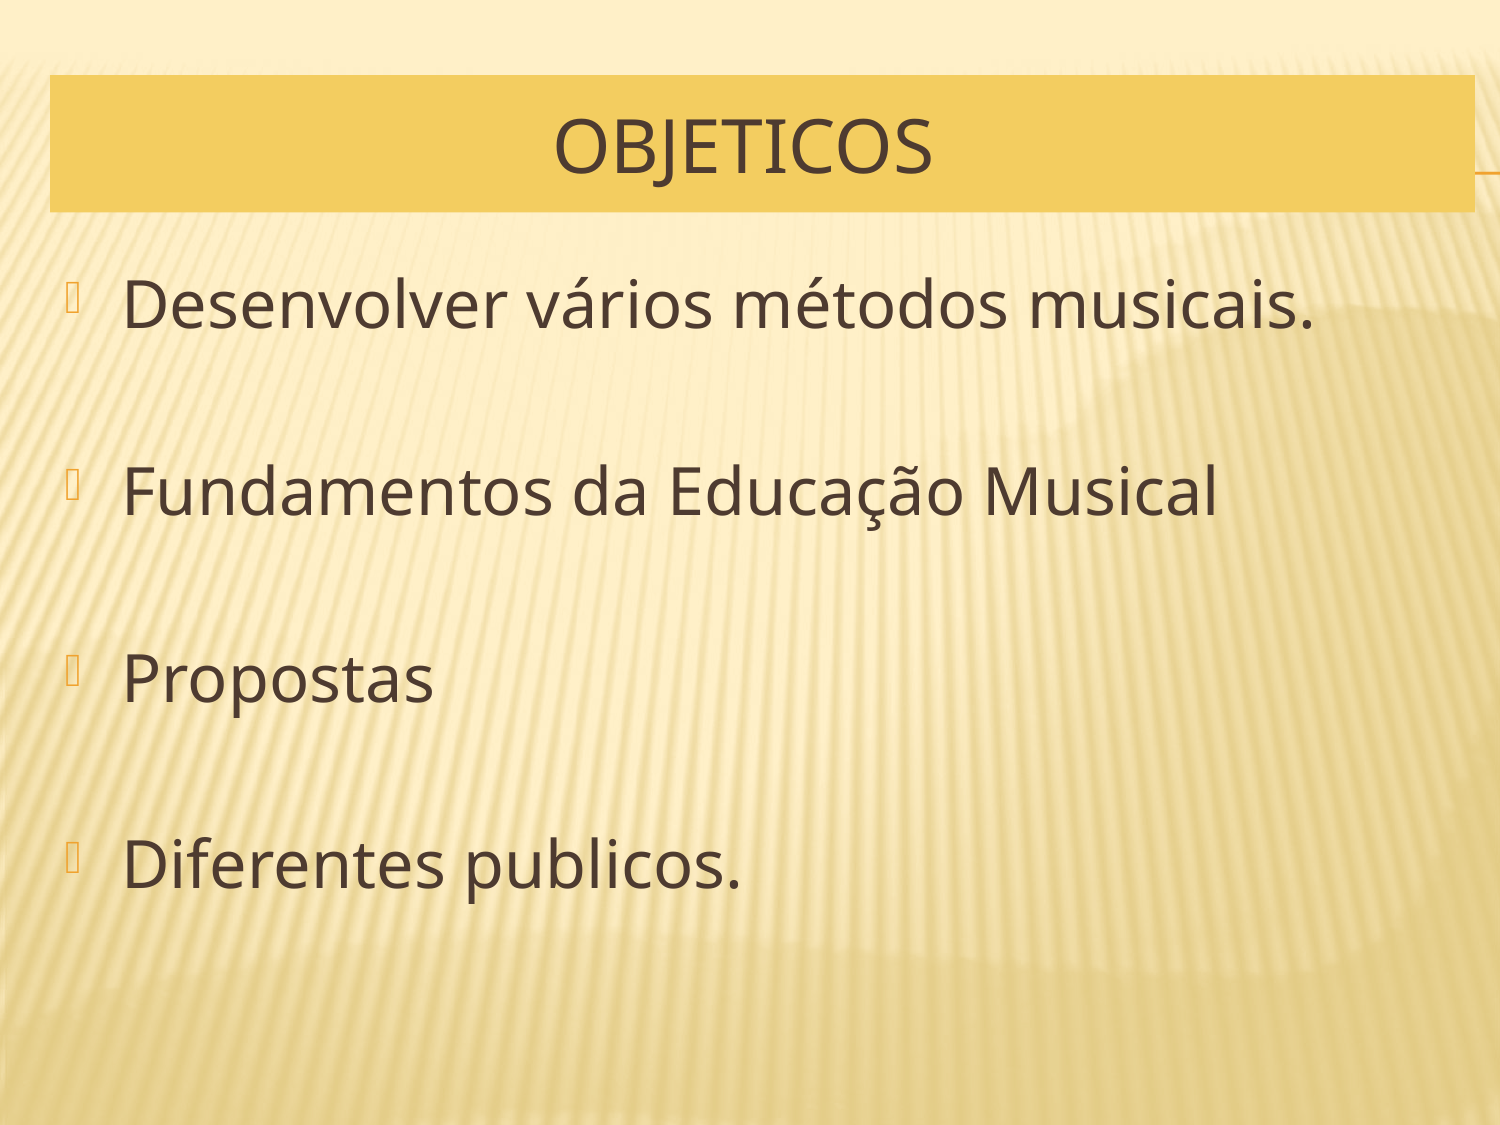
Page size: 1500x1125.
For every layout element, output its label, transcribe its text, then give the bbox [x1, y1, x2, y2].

list Desenvolver vários métodos musicais. Fundamentos da Educação Musical Propostas Diferentes publicos. [50, 254, 1475, 998]
title Objeticos [50, 75, 1475, 213]
